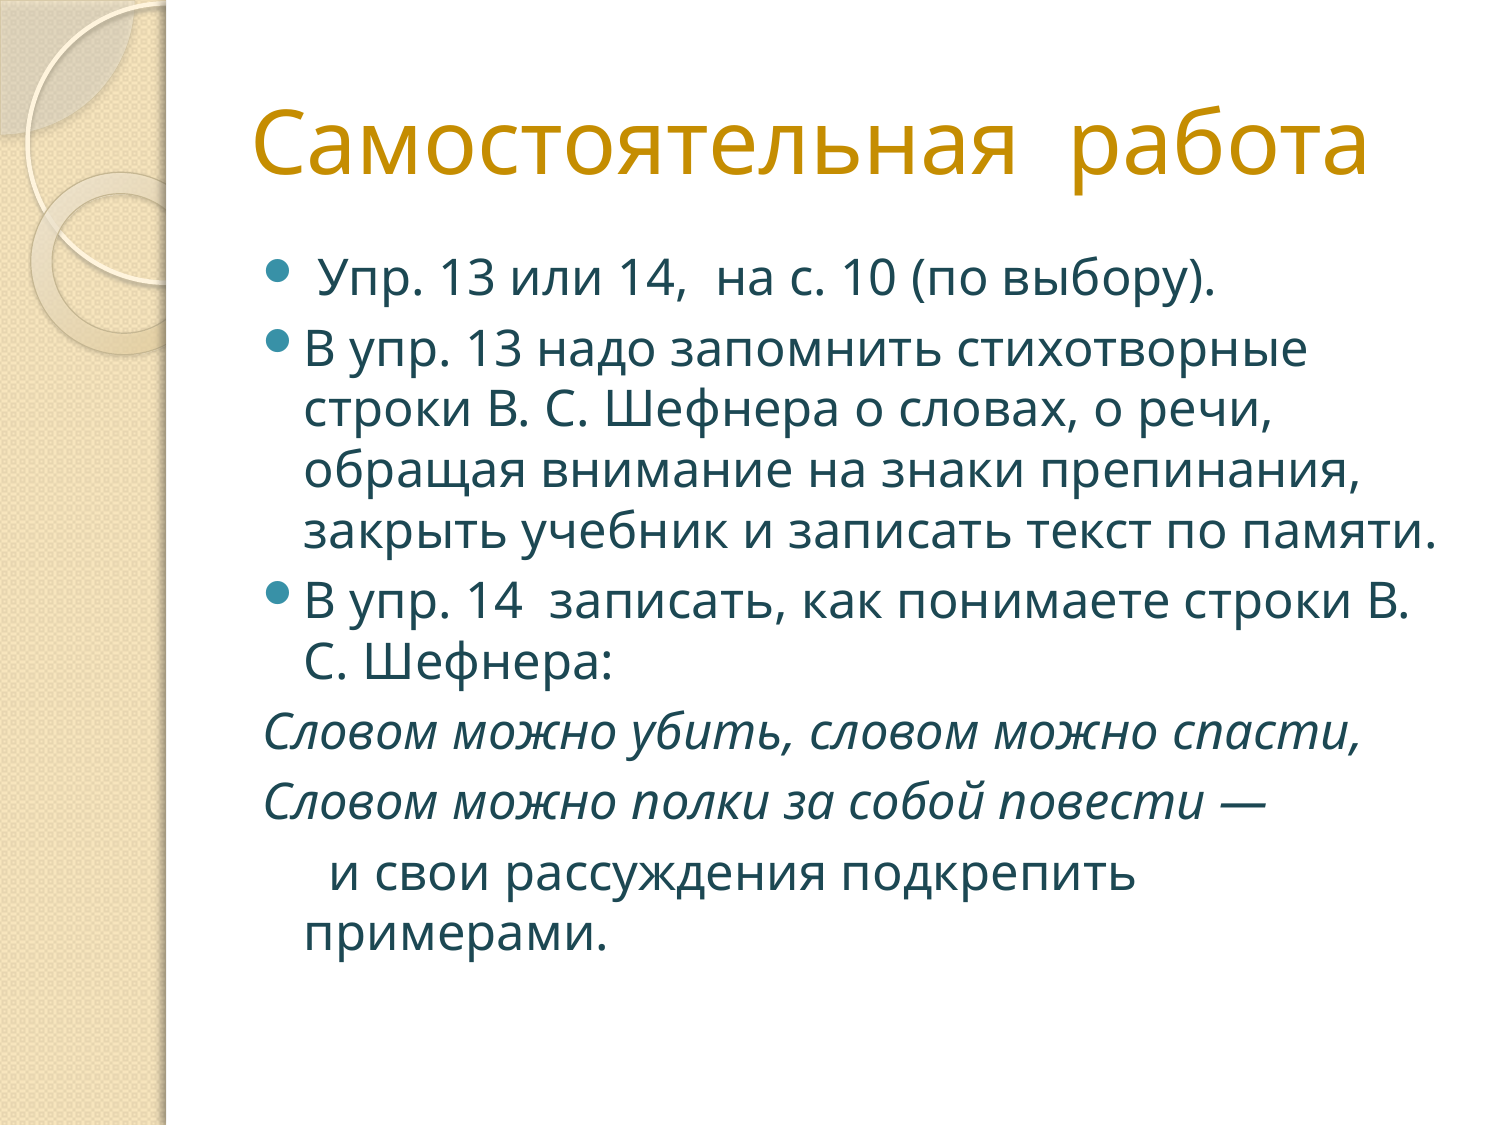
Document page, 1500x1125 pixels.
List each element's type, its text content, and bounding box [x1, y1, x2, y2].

list Упр. 13 или 14, на с. 10 (по выбору). В упр. 13 надо запомнить стихотворные строки В. С. Шефнера о словах, о речи, обращая внимание на знаки препинания, закрыть учебник и записать текст по памяти. В упр. 14 записать, как понимаете строки В. С. Шефнера: Словом можно убить, словом можно спасти, Словом можно полки за собой повести — и свои рассуждения подкрепить примерами. [235, 237, 1466, 1026]
title Самостоятельная работа [235, 45, 1466, 233]
